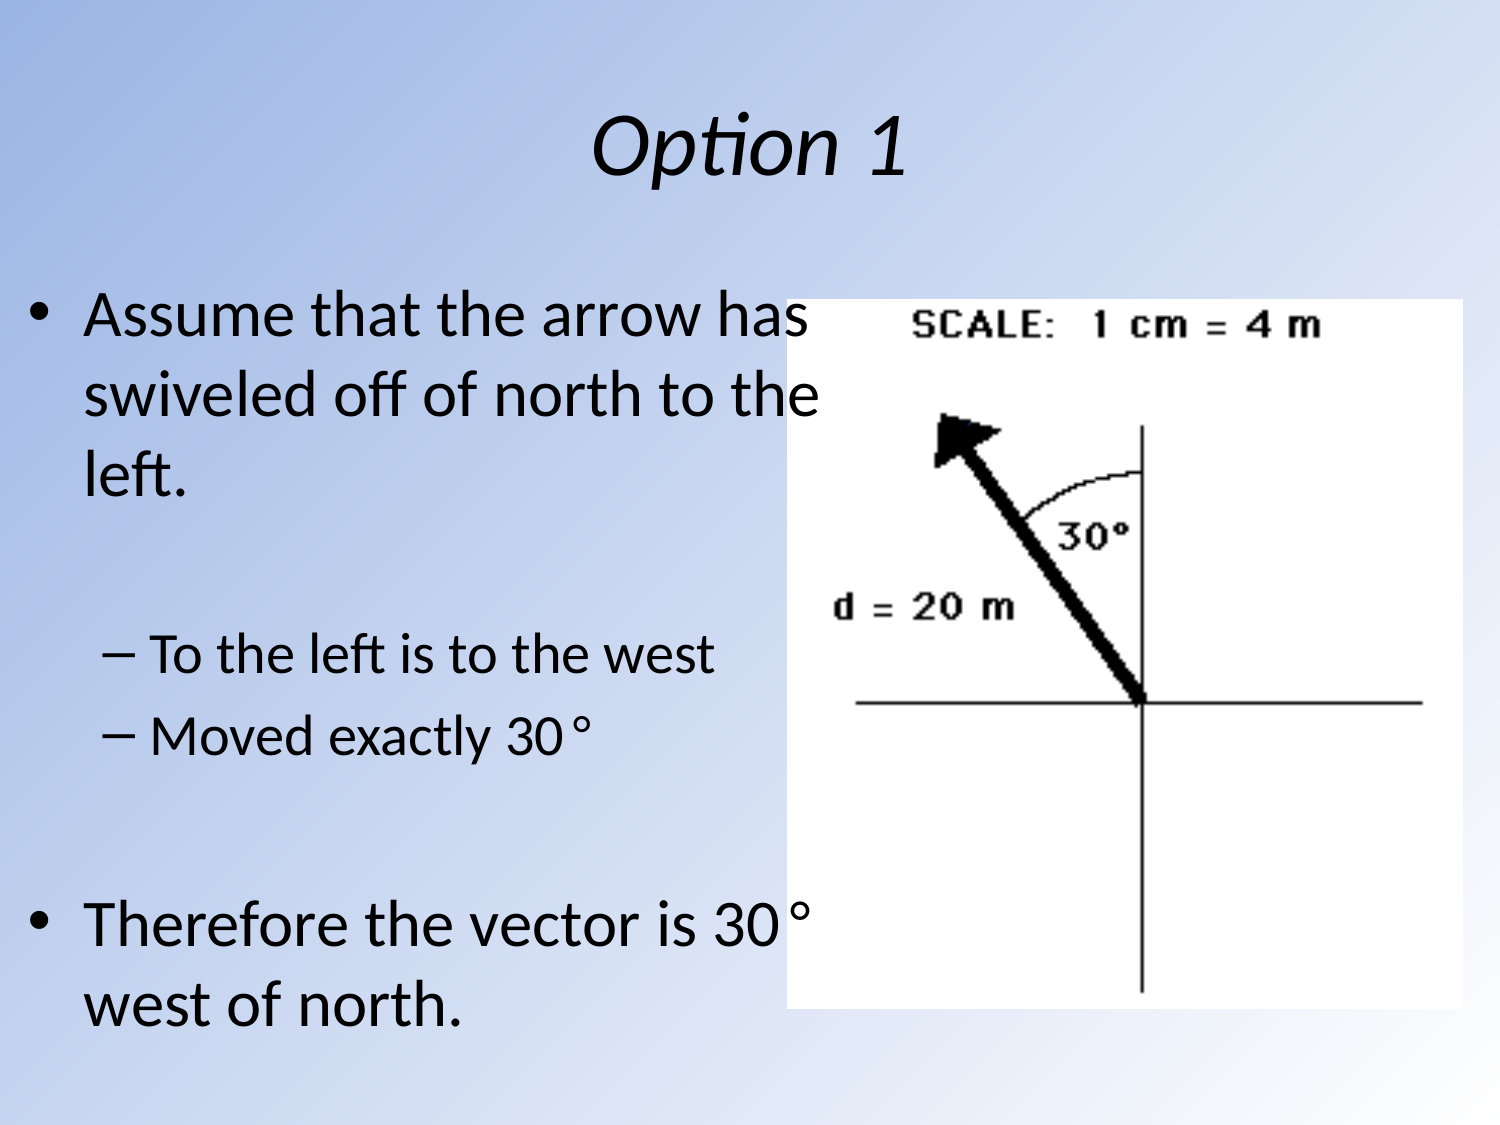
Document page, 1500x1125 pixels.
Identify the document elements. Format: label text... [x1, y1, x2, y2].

list Assume that the arrow has swiveled off of north to the left. To the left is to the west Moved exactly 30° Therefore the vector is 30° west of north. [12, 262, 888, 1100]
picture [787, 299, 1463, 1009]
title Option 1 [75, 45, 1425, 233]
